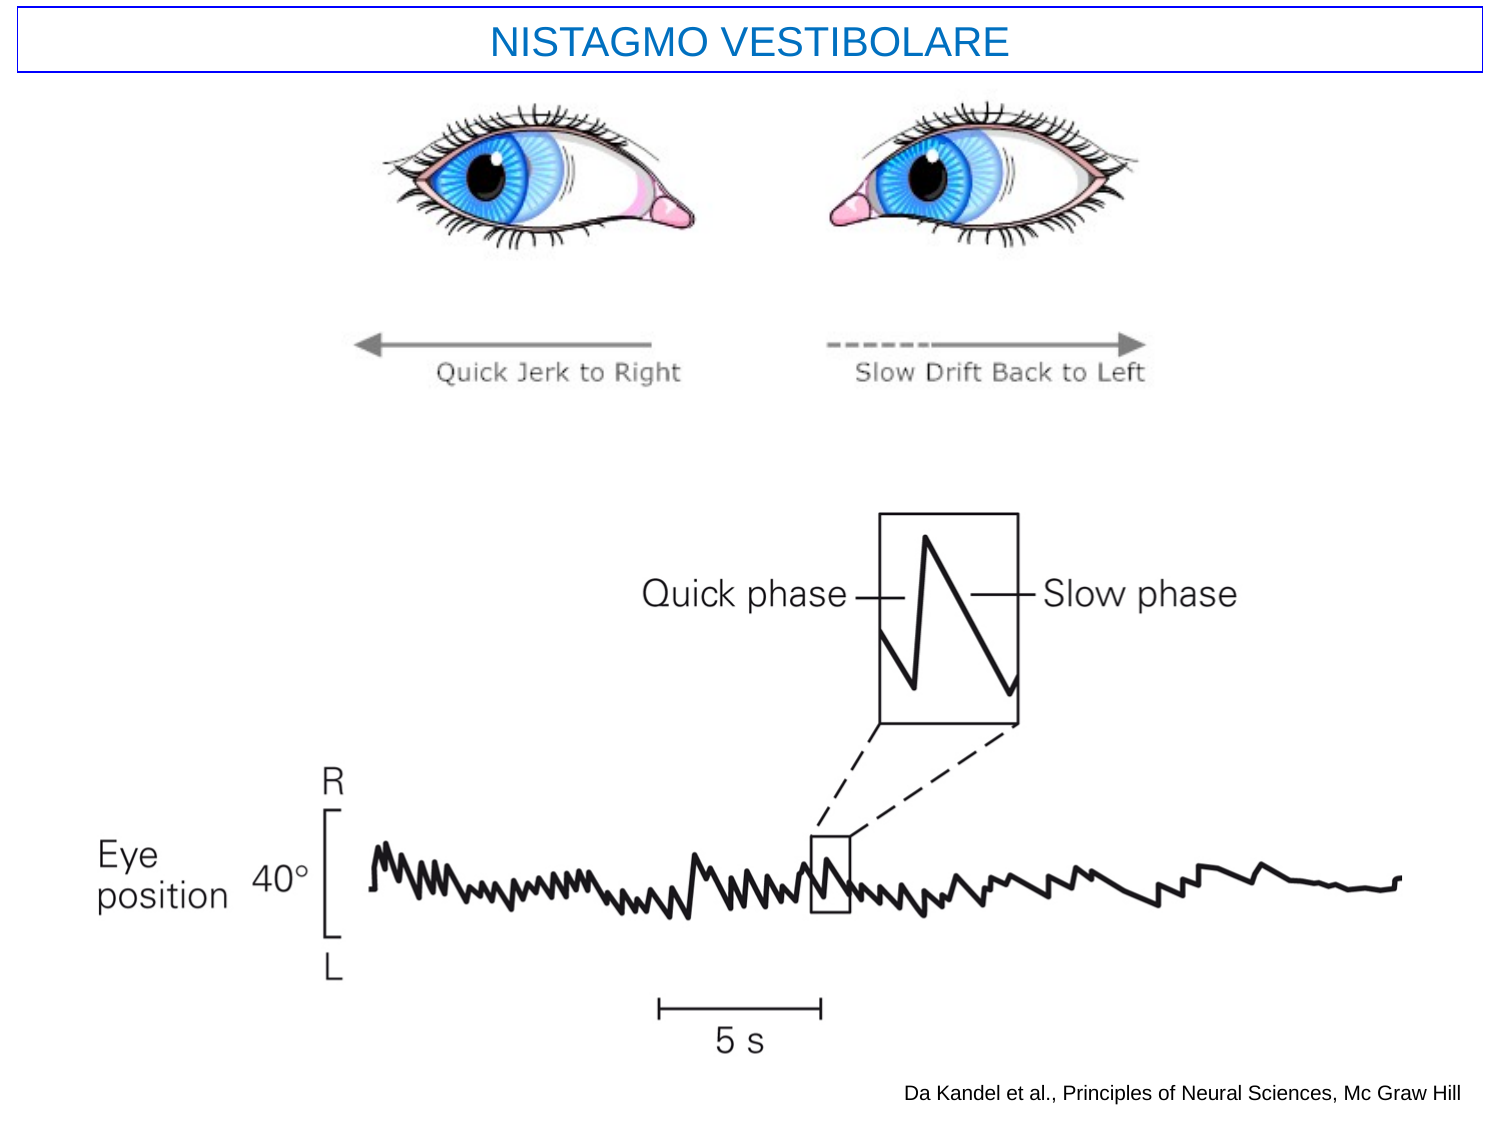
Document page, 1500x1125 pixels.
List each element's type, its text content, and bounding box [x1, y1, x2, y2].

picture [97, 511, 1403, 1063]
picture [0, 85, 1500, 413]
text_box NISTAGMO VESTIBOLARE [17, 7, 1483, 72]
text_box Da Kandel et al., Principles of Neural Sciences, Mc Graw Hill [889, 1072, 1477, 1113]
